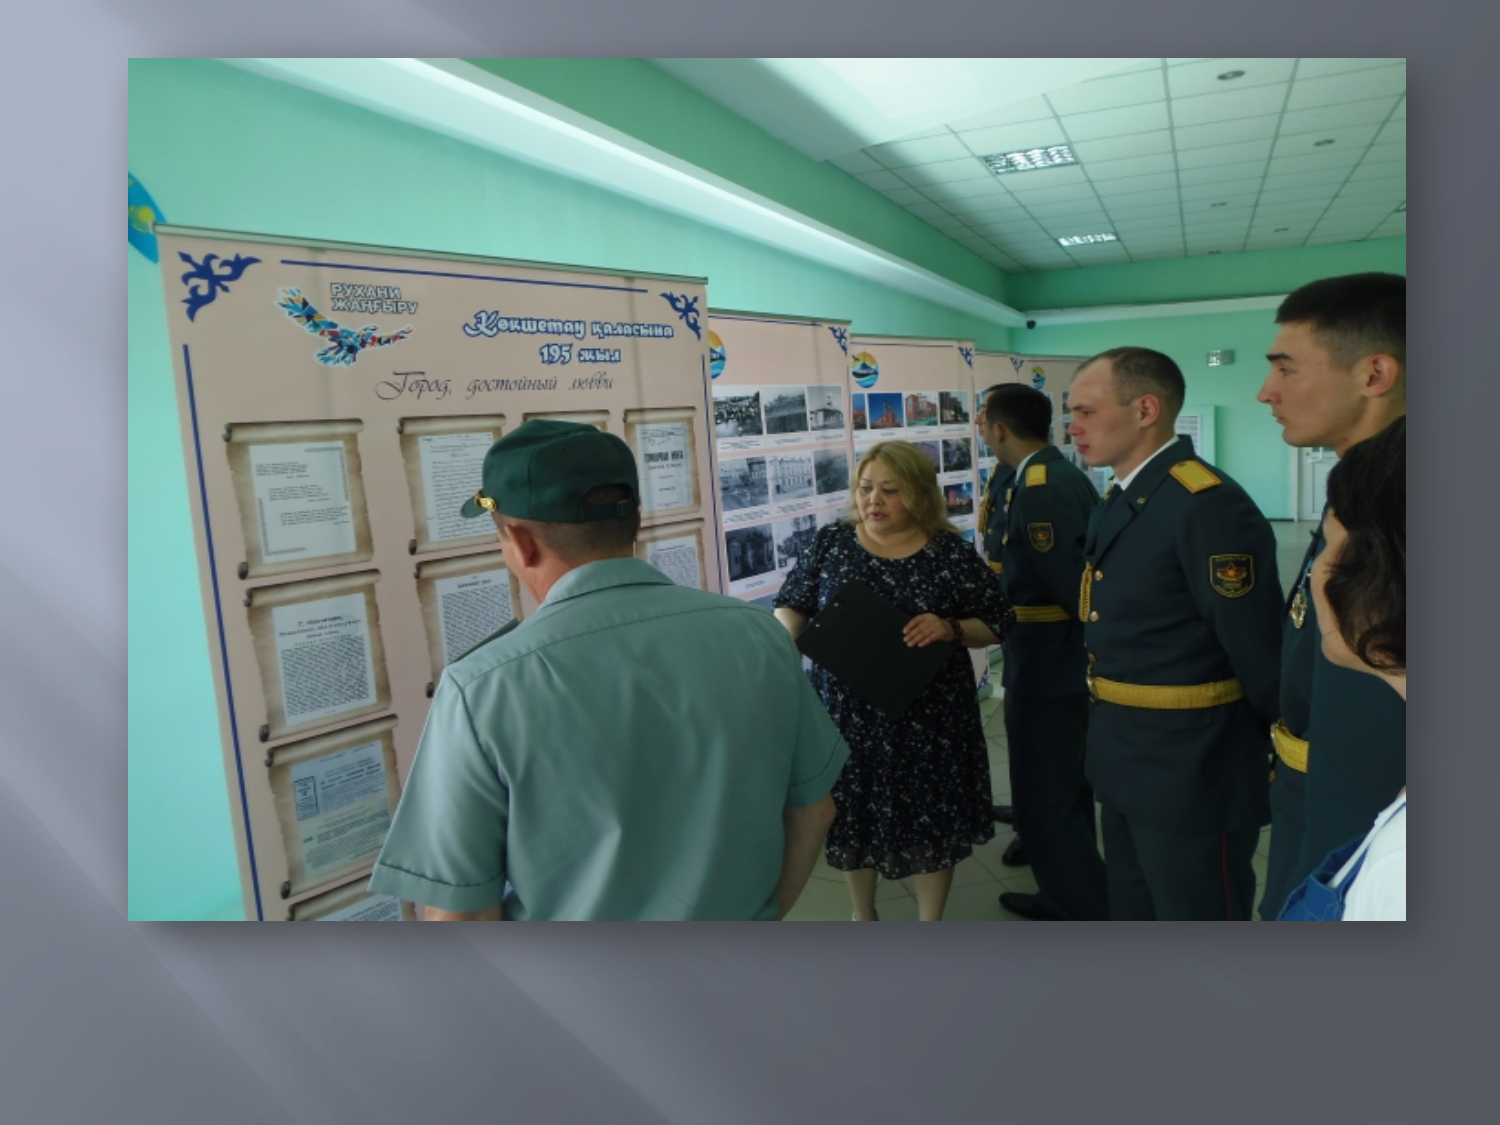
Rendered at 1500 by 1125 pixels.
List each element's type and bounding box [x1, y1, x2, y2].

picture [128, 58, 1406, 922]
